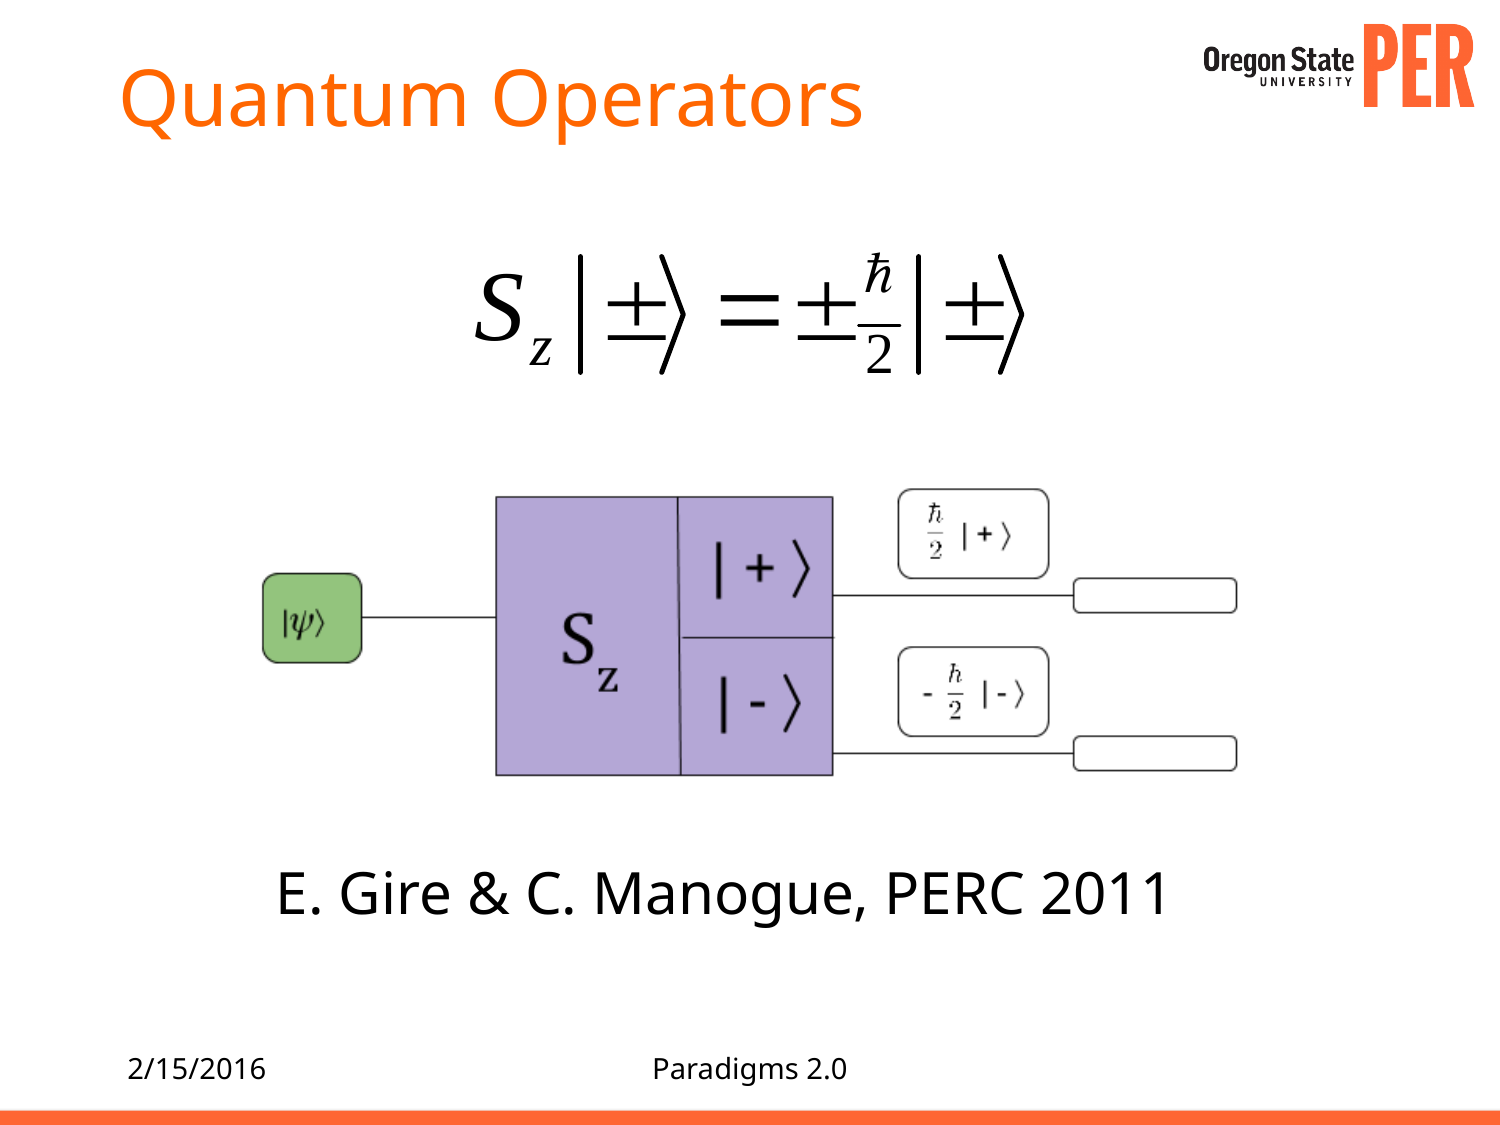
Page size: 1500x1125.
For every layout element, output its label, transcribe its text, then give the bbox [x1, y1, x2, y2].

title Quantum Operators [109, 37, 1169, 152]
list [192, 311, 1308, 953]
footer Paradigms 2.0 [512, 1042, 988, 1100]
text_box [470, 244, 1030, 381]
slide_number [112, 1042, 425, 1100]
picture [1202, 23, 1478, 109]
